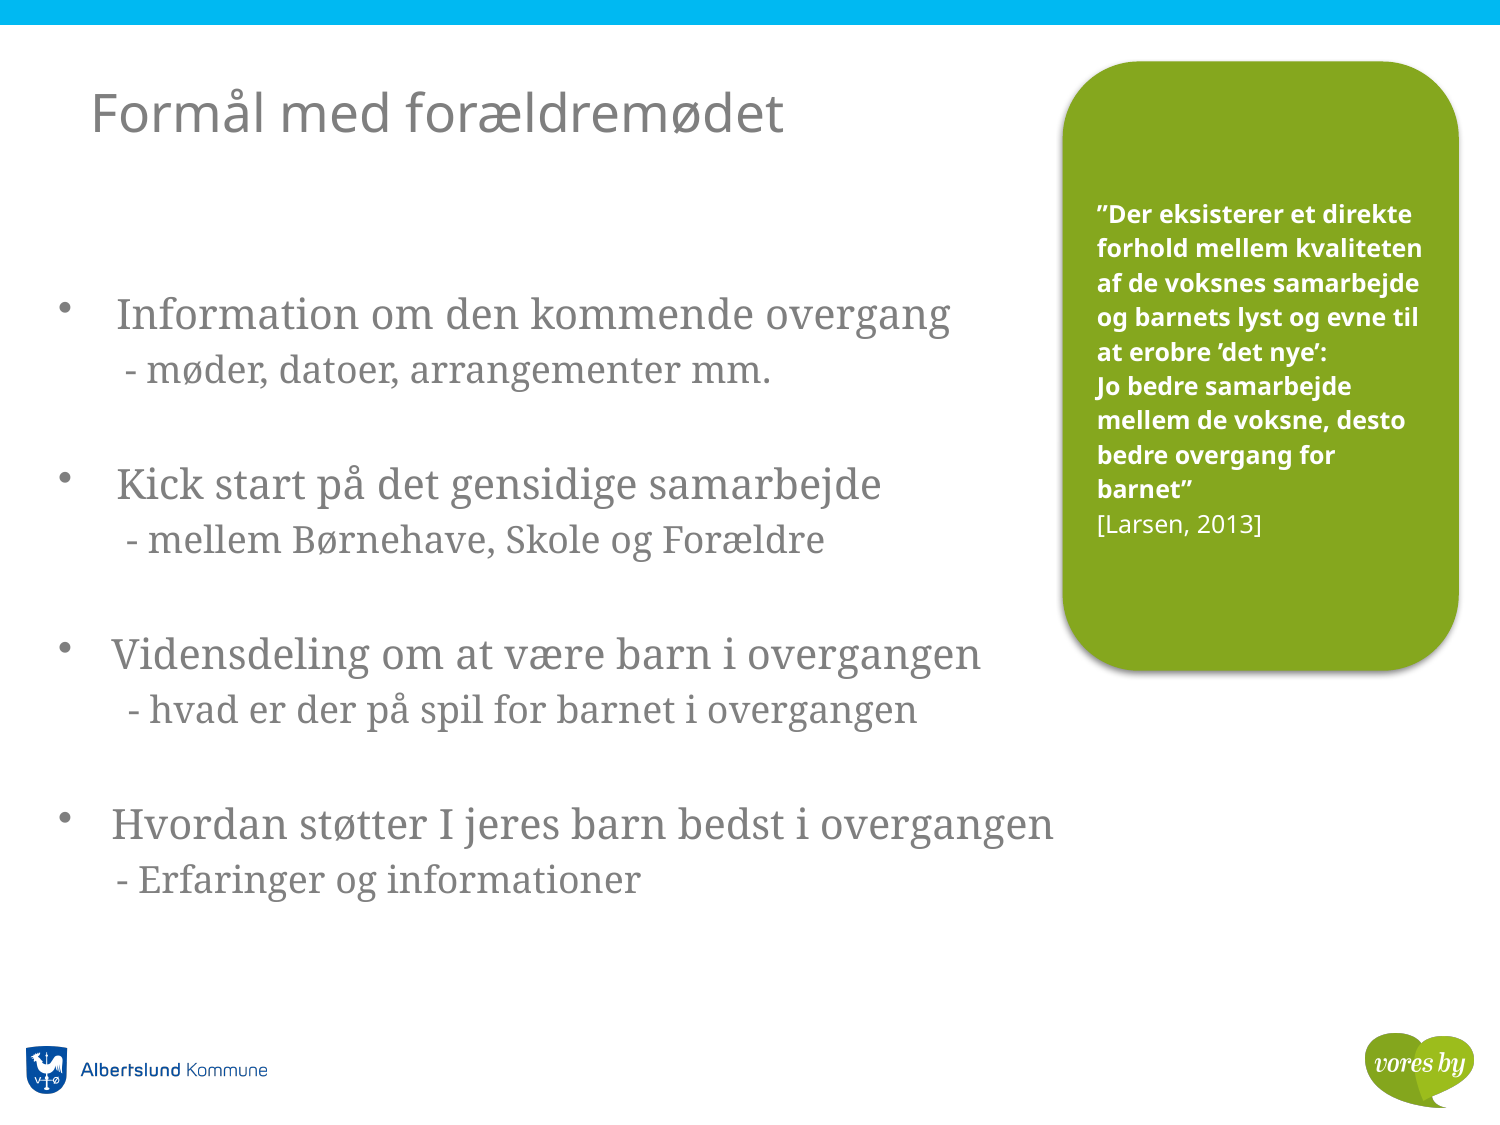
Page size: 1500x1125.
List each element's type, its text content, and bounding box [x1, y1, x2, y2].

list Information om den kommende overgang - møder, datoer, arrangementer mm. Kick start på det gensidige samarbejde - mellem Børnehave, Skole og Forældre Vidensdeling om at være barn i overgangen - hvad er der på spil for barnet i overgangen Hvordan støtter I jeres barn bedst i overgangen - Erfaringer og informationer [57, 233, 1394, 1003]
text_box [1062, 61, 1459, 671]
picture [1365, 1033, 1474, 1108]
title Formål med forældremødet [90, 89, 1075, 209]
text_box ”Der eksisterer et direkte forhold mellem kvaliteten af de voksnes samarbejde og barnets lyst og evne til at erobre ’det nye’: Jo bedre samarbejde mellem de voksne, desto bedre overgang for barnet” [Larsen, 2013] [1088, 94, 1433, 638]
picture [26, 1046, 267, 1094]
